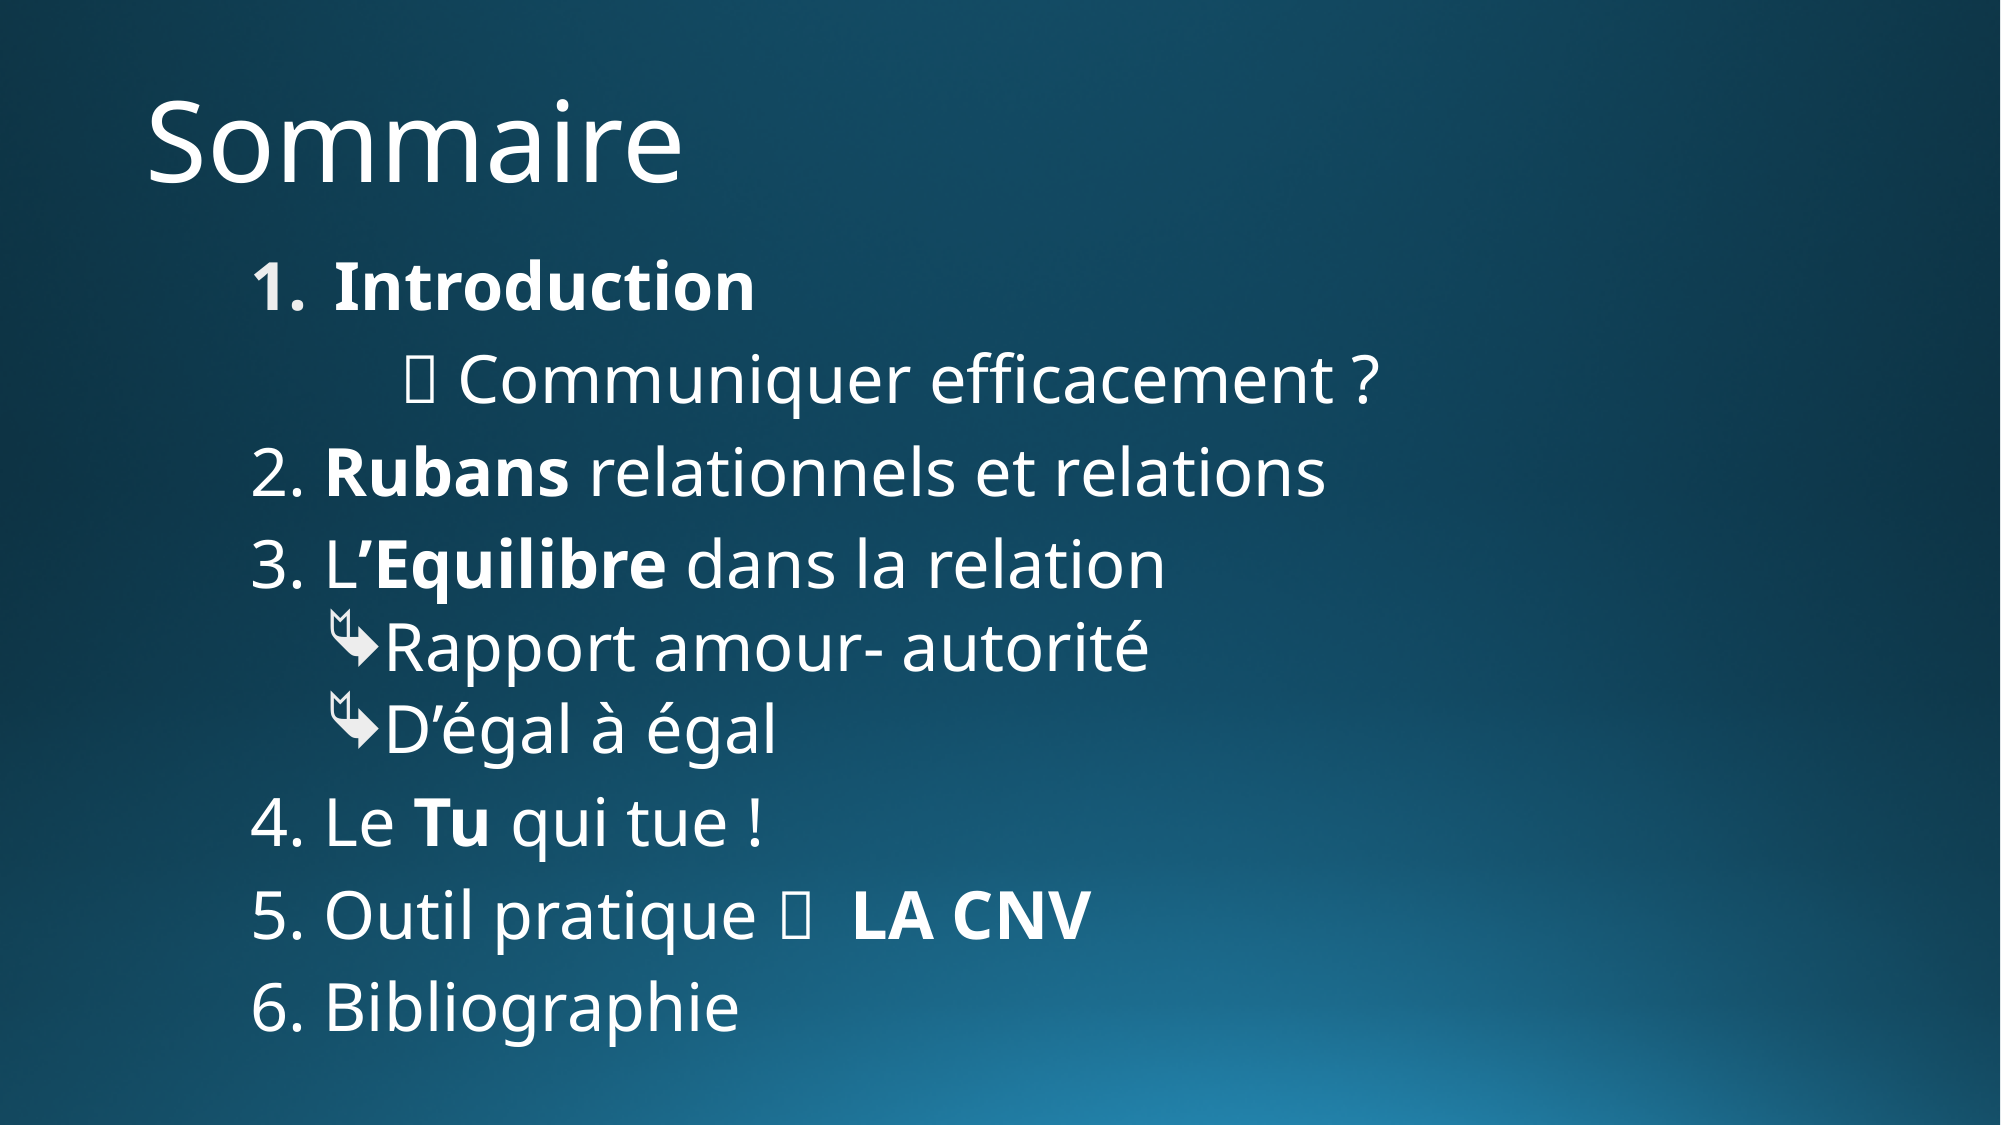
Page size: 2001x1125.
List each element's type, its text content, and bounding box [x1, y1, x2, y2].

title Sommaire [130, 33, 1781, 259]
picture [0, 0, 2001, 1125]
list Introduction  Communiquer efficacement ? 2. Rubans relationnels et relations 3. L’Equilibre dans la relation Rapport amour- autorité D’égal à égal 4. Le Tu qui tue ! 5. Outil pratique  LA CNV 6. Bibliographie [235, 245, 1864, 1067]
